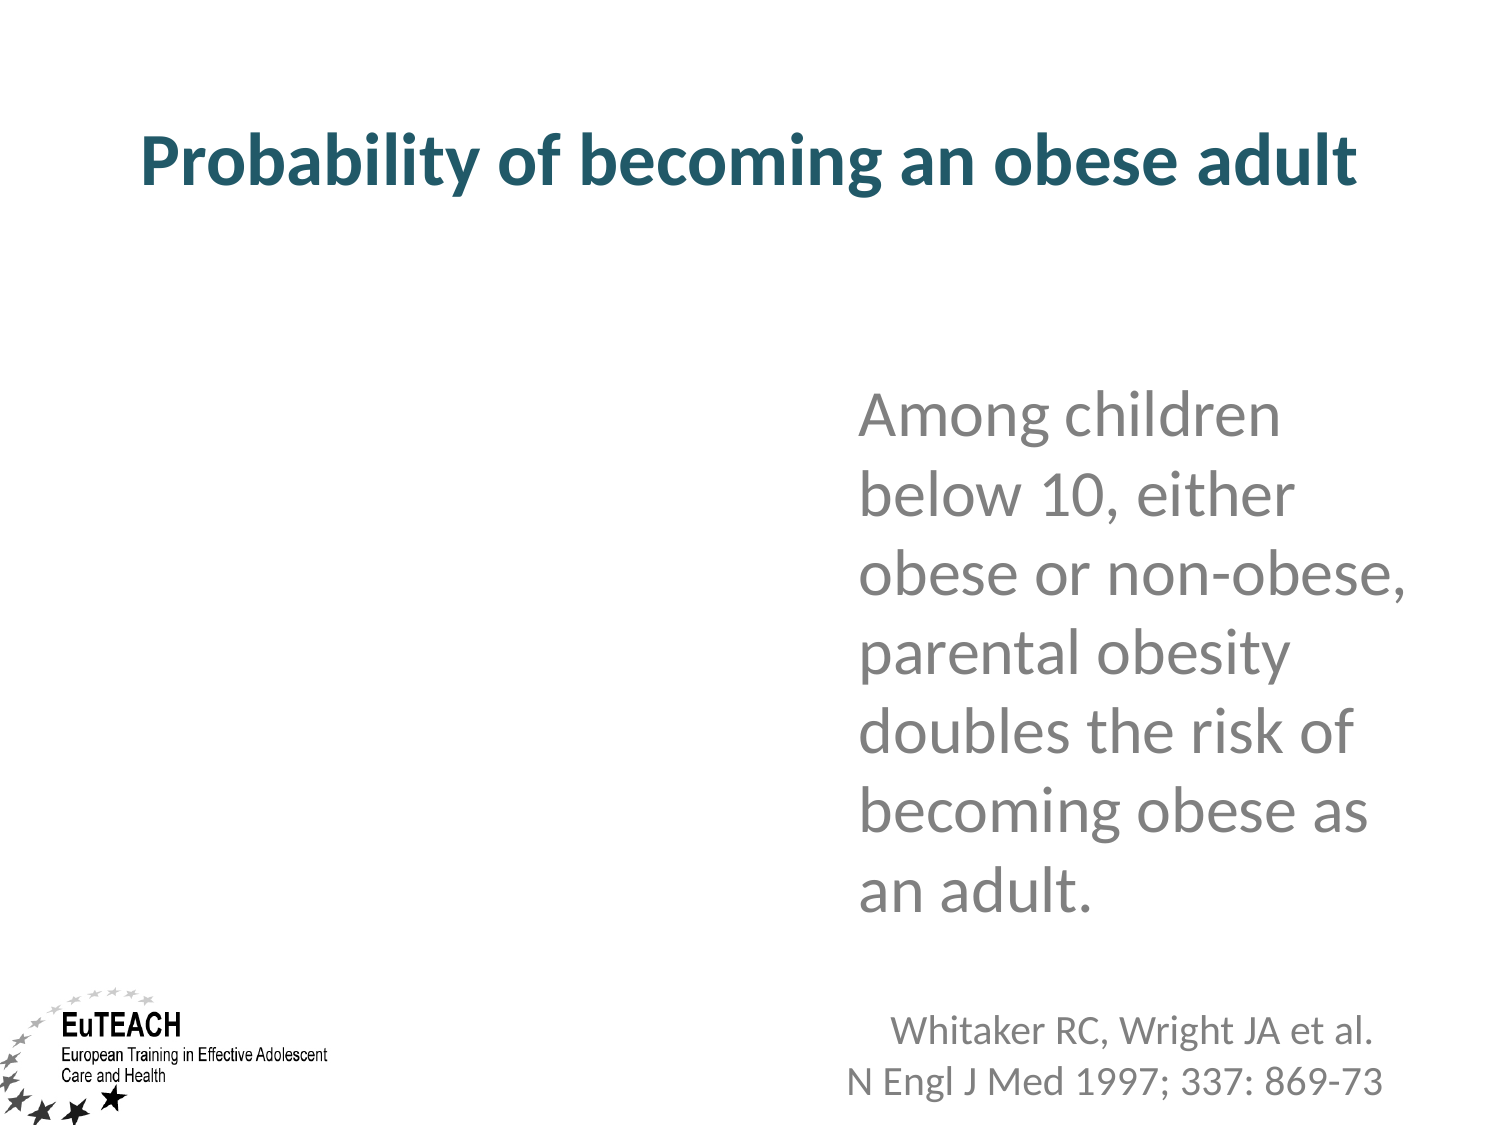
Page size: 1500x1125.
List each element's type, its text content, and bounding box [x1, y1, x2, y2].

text_box Whitaker RC, Wright JA et al. N Engl J Med 1997; 337: 869-73 [831, 996, 1399, 1111]
title Probability of becoming an obese adult [0, 34, 1500, 277]
subtitle Among children below 10, either obese or non-obese, parental obesity doubles the risk of becoming obese as an adult. [843, 363, 1430, 938]
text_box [0, 987, 331, 1125]
